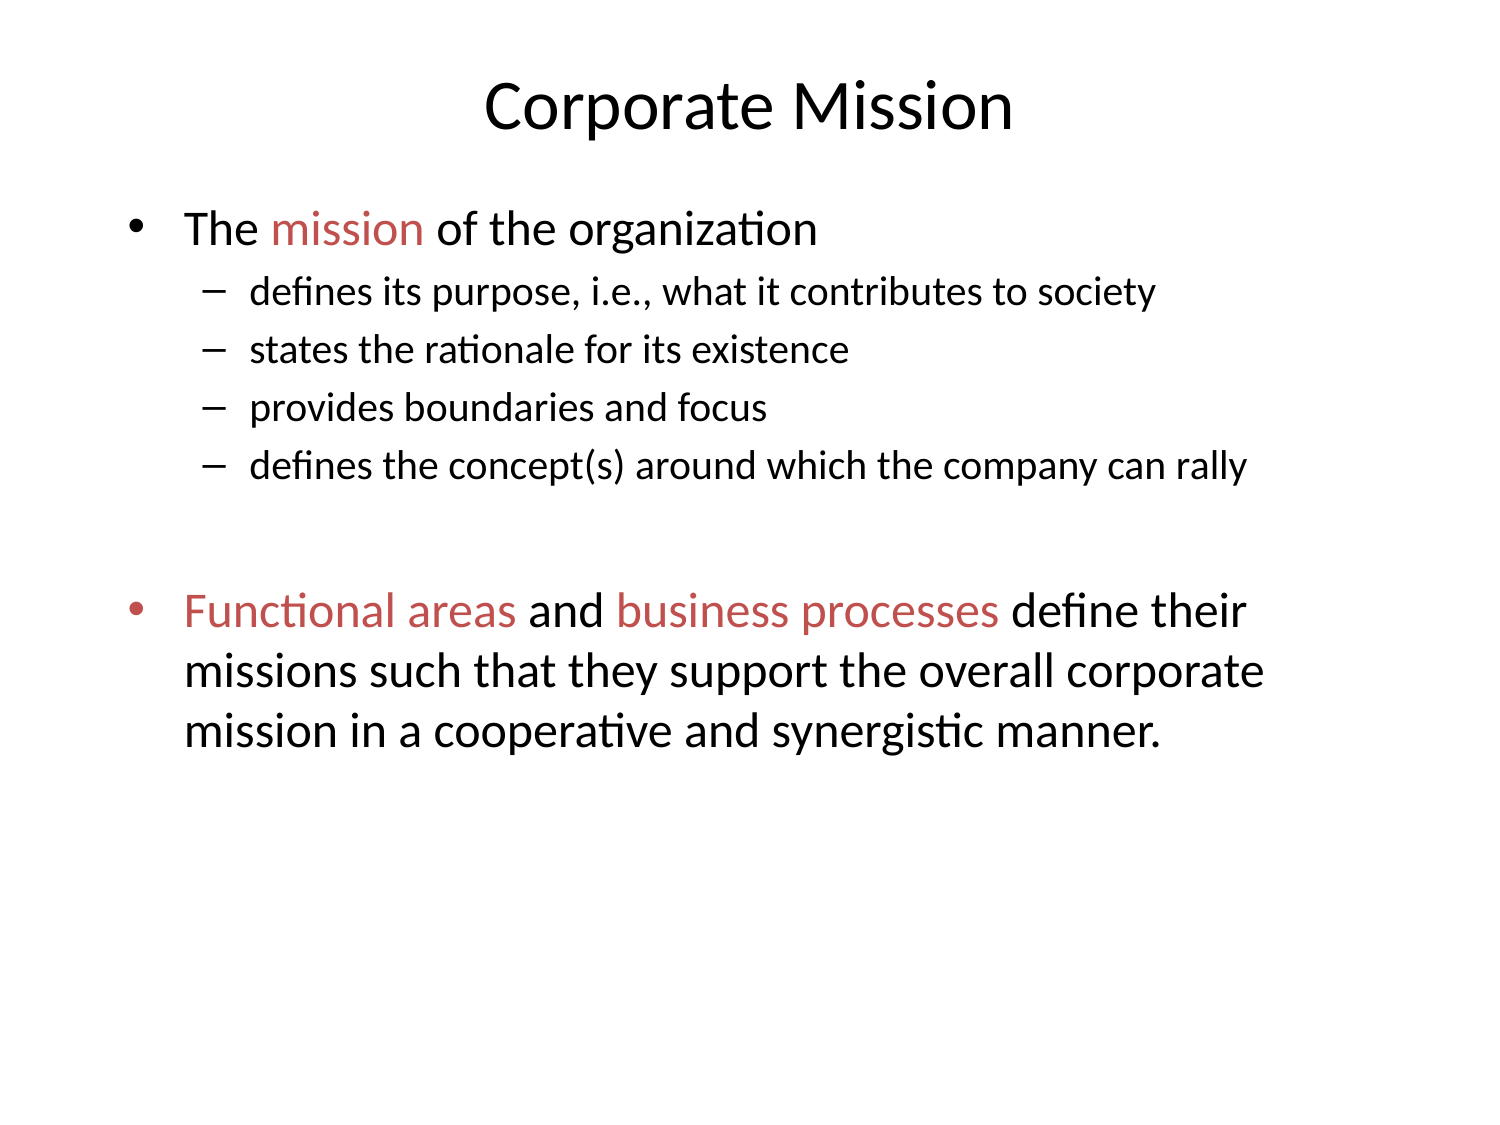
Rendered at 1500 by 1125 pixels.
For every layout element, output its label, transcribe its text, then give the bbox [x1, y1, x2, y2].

list The mission of the organization defines its purpose, i.e., what it contributes to society states the rationale for its existence provides boundaries and focus defines the concept(s) around which the company can rally Functional areas and business processes define their missions such that they support the overall corporate mission in a cooperative and synergistic manner. [112, 187, 1388, 863]
title Corporate Mission [112, 50, 1388, 187]
